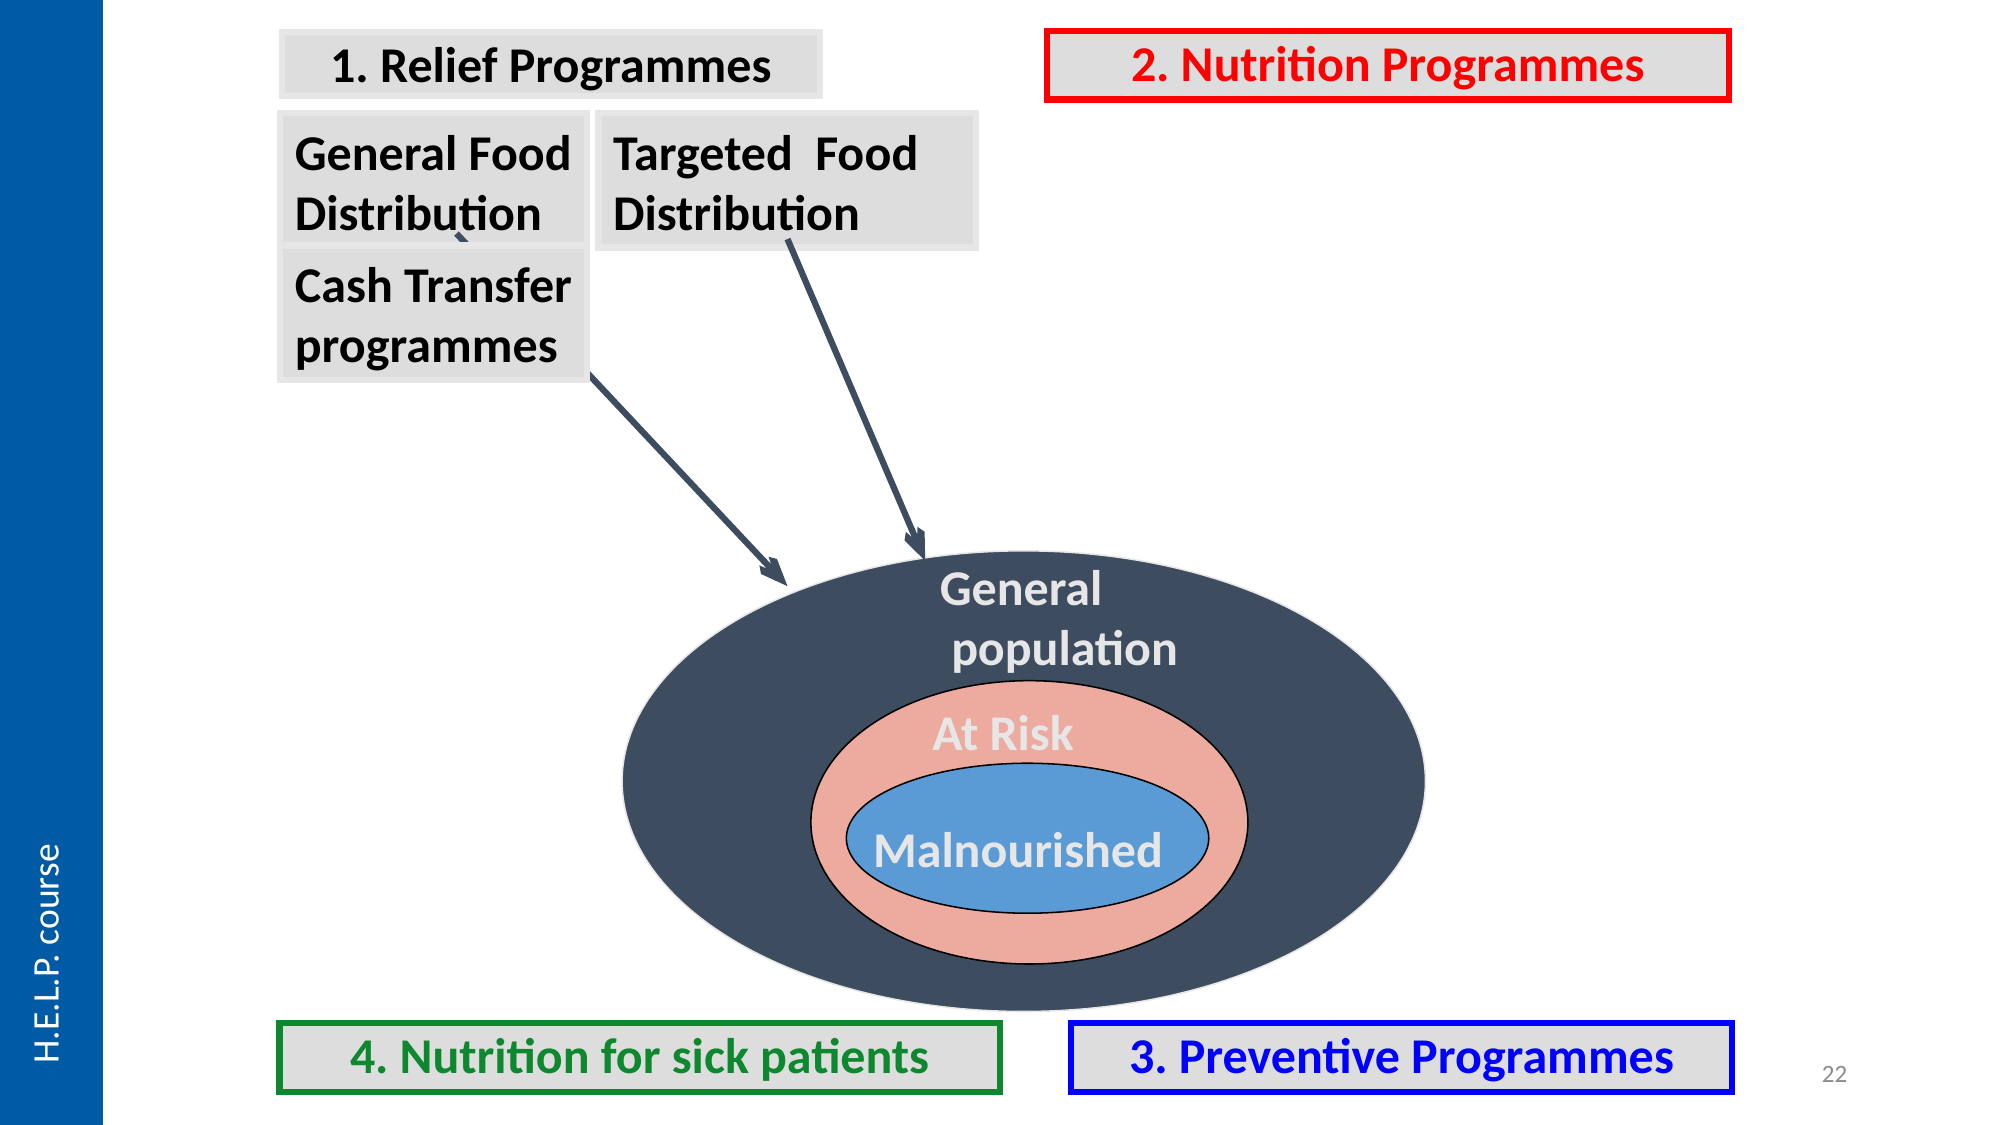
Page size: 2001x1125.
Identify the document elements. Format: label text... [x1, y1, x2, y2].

text_box 4. Nutrition for sick patients [279, 1023, 1000, 1092]
text_box General population [925, 547, 1209, 683]
text_box Cash Transfer programmes [280, 245, 588, 381]
text_box [859, 769, 1196, 810]
text_box [588, 373, 788, 587]
text_box H.E.L.P. course [13, 841, 90, 1079]
text_box [0, 0, 104, 1125]
text_box [940, 683, 1119, 693]
text_box [787, 239, 926, 561]
text_box General Food Distribution [280, 112, 588, 245]
text_box [887, 886, 1168, 914]
text_box [1205, 823, 1209, 854]
text_box [622, 558, 1426, 1012]
text_box [846, 811, 858, 865]
text_box 2. Nutrition Programmes [1047, 30, 1729, 100]
slide_number 22 [1412, 1042, 1863, 1103]
text_box [810, 696, 1248, 965]
text_box 3. Preventive Programmes [1070, 1023, 1733, 1092]
text_box Malnourished [858, 810, 1205, 886]
text_box Targeted Food Distribution [598, 112, 977, 248]
text_box At Risk [917, 693, 1130, 769]
text_box 1. Relief Programmes [282, 31, 820, 97]
